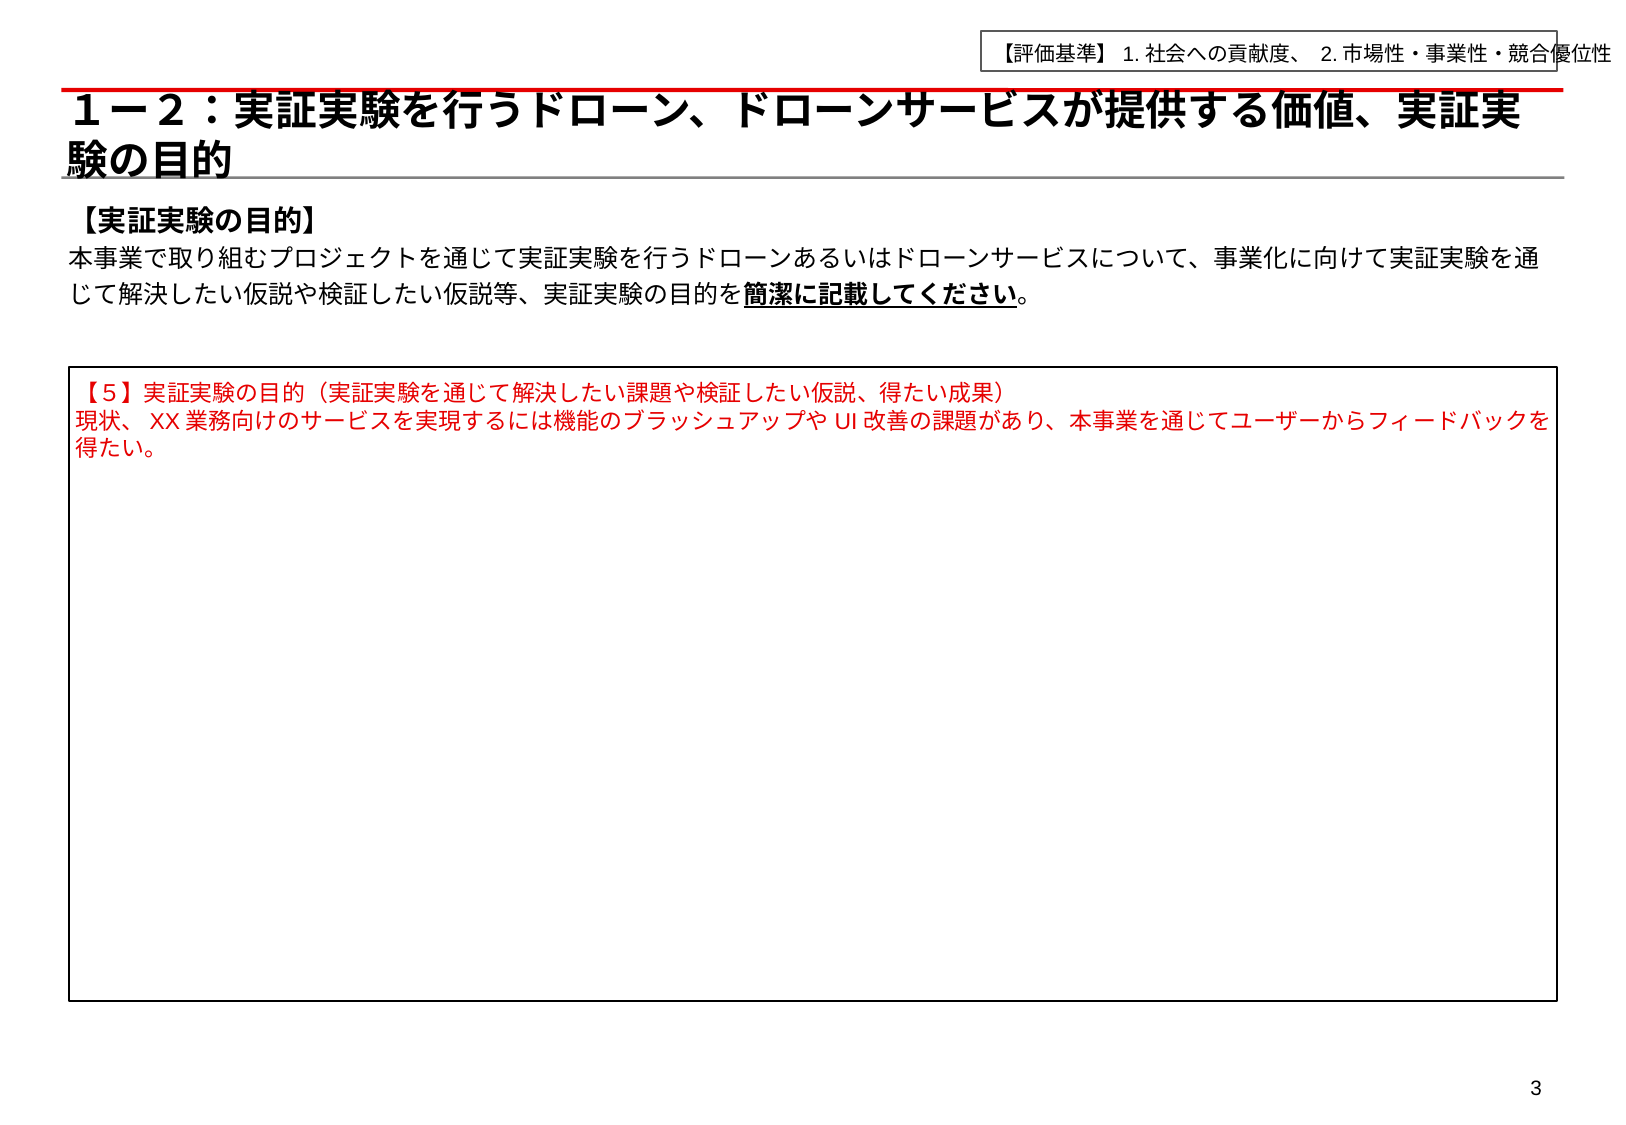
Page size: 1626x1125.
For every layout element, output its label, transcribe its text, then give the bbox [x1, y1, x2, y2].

title １ー２：実証実験を行うドローン、ドローンサービスが提供する価値、実証実験の目的 [66, 39, 1554, 229]
text_box 【５】実証実験の目的（実証実験を通じて解決したい課題や検証したい仮説、得たい成果） 現状、XX業務向けのサービスを実現するには機能のブラッシュアップやUI改善の課題があり、本事業を通じてユーザーからフィードバックを得たい。 [69, 366, 1557, 1001]
text_box 【実証実験の目的】 本事業で取り組むプロジェクトを通じて実証実験を行うドローンあるいはドローンサービスについて、事業化に向けて実証実験を通じて解決したい仮説や検証したい仮説等、実証実験の目的を簡潔に記載してください。 [68, 194, 1556, 309]
text_box 【評価基準】1.社会への貢献度、 2.市場性・事業性・競合優位性 [980, 30, 1557, 72]
